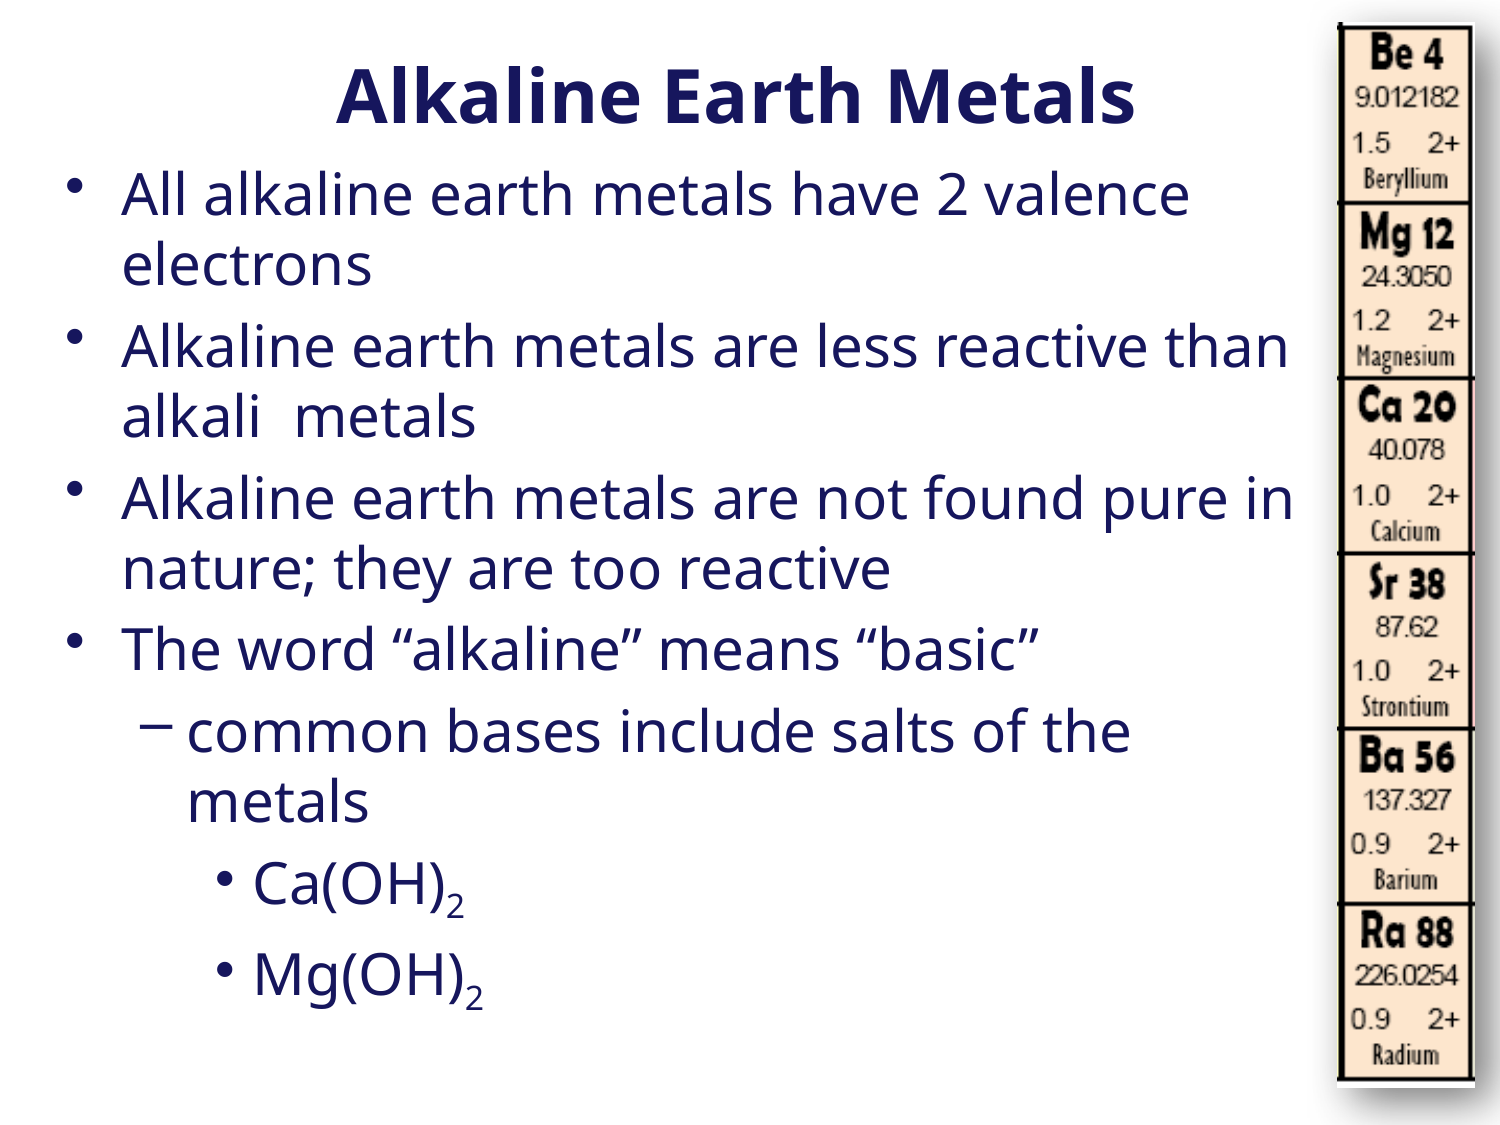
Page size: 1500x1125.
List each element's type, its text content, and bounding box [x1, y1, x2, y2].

title Alkaline Earth Metals [99, 0, 1376, 149]
picture [1337, 22, 1476, 1088]
list All alkaline earth metals have 2 valence electrons Alkaline earth metals are less reactive than alkali metals Alkaline earth metals are not found pure in nature; they are too reactive The word “alkaline” means “basic” common bases include salts of the metals Ca(OH)2 Mg(OH)2 [49, 149, 1319, 1001]
